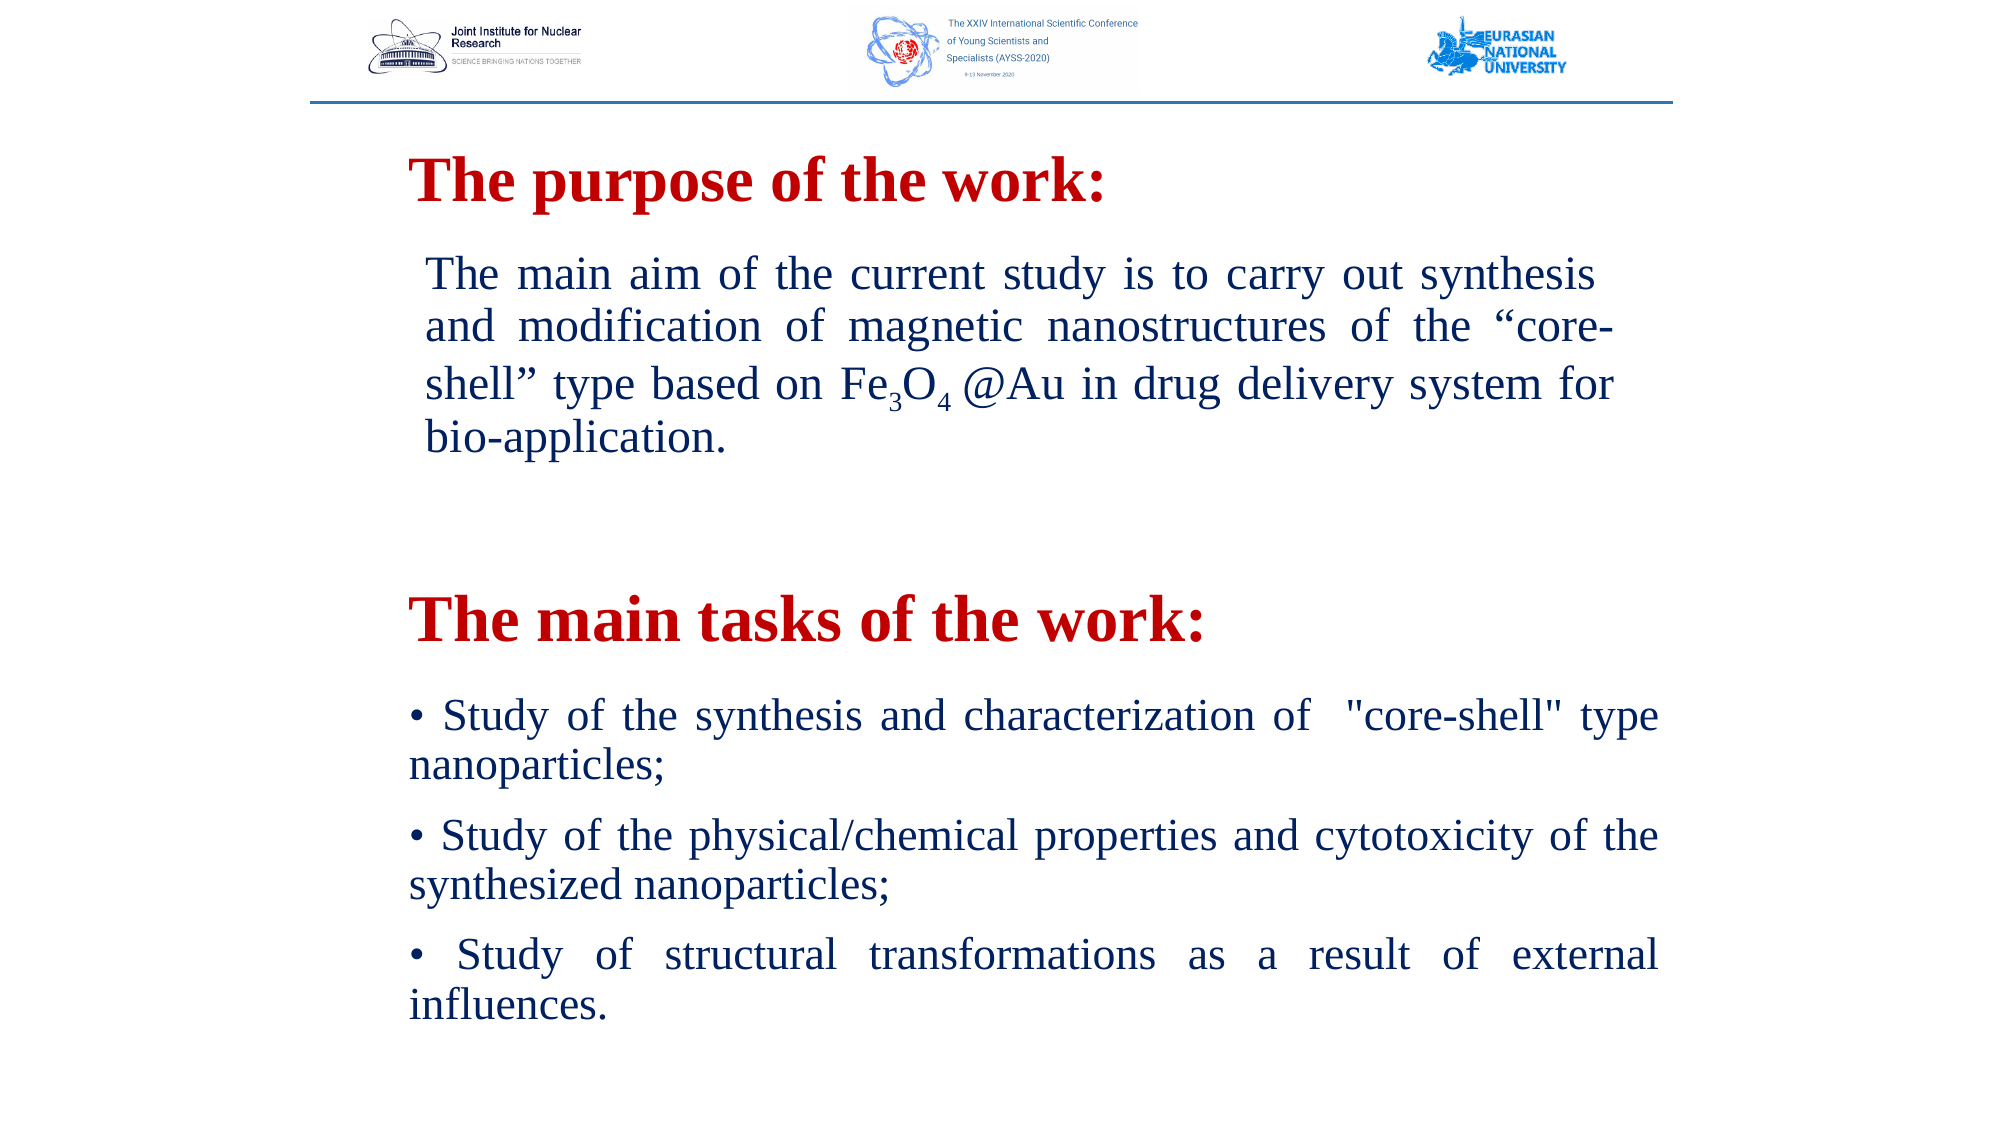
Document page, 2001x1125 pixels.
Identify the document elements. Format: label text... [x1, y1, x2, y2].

text_box The main tasks of the work: [393, 543, 1631, 683]
picture [1426, 15, 1567, 76]
picture [847, 6, 1140, 95]
text_box • Study of the synthesis and characterization of "core-shell" type nanoparticles; • Study of the physical/chemical properties and cytotoxicity of the synthesized nanoparticles; • Study of structural transformations as a result of external influences. [393, 683, 1676, 1080]
title The purpose of the work: [394, 118, 1668, 243]
list The main aim of the current study is to carry out synthesis and modification of magnetic nanostructures of the “core-shell” type based on Fe3O4 @Au in drug delivery system for bio-application. [410, 240, 1631, 477]
picture [365, 13, 585, 85]
